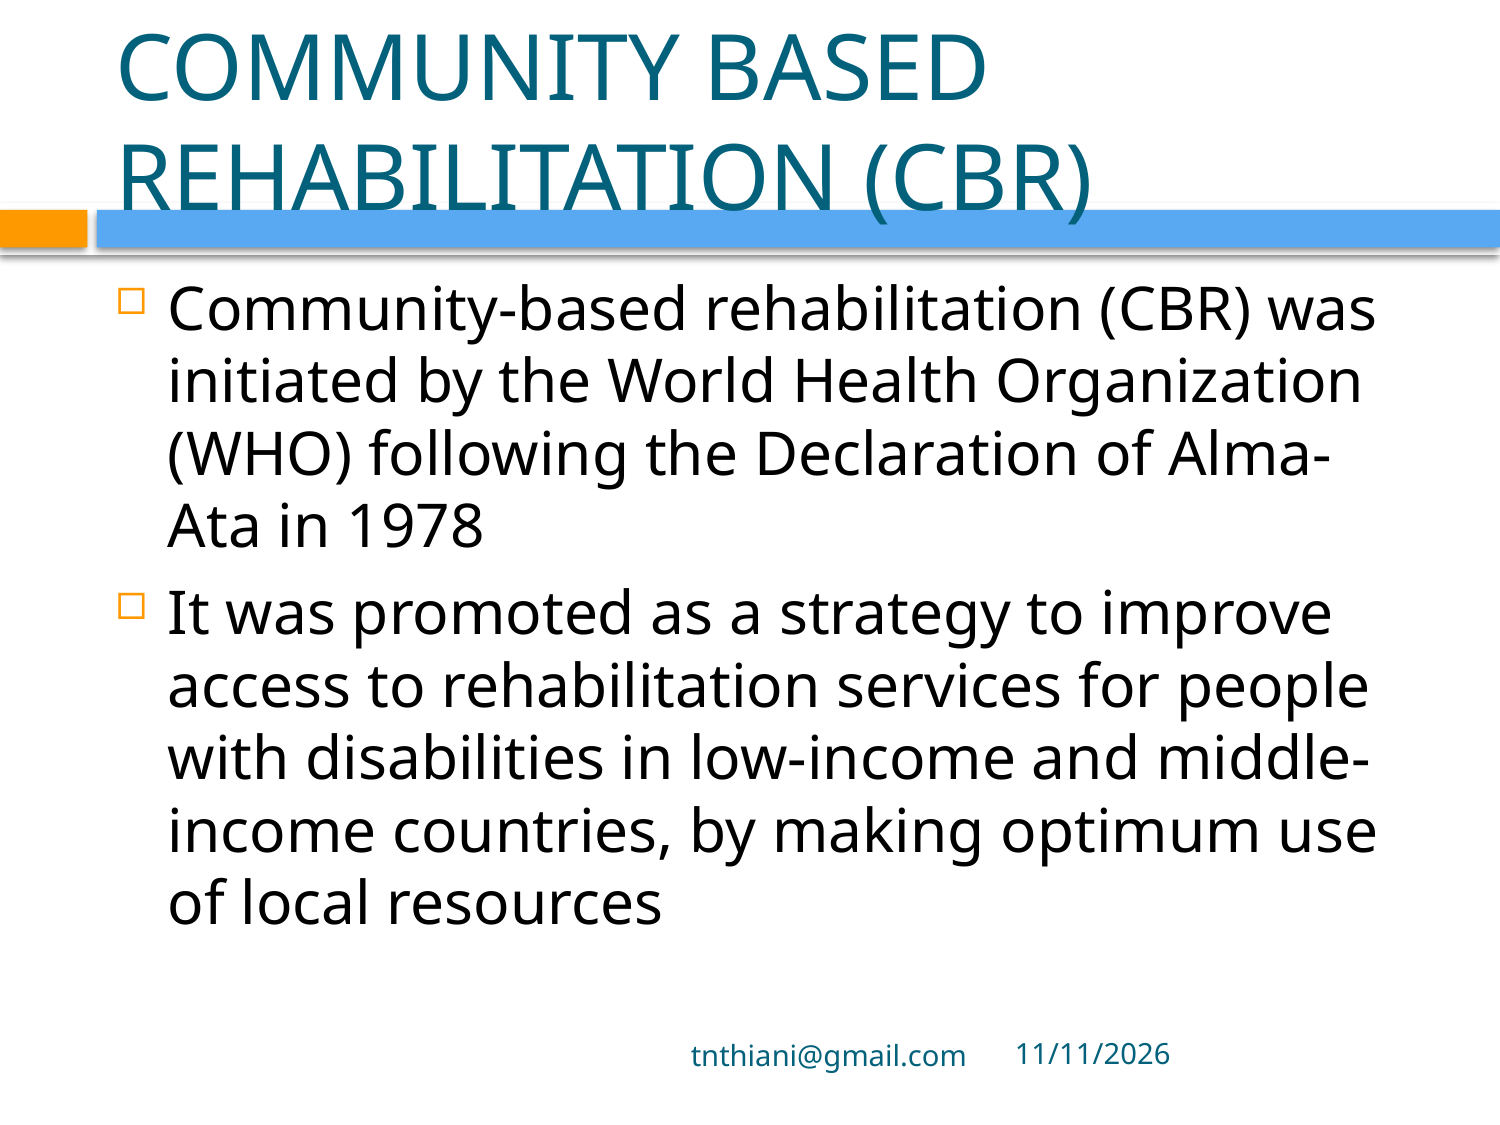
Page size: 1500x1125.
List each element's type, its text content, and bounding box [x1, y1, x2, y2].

footer tnthiani@gmail.com [99, 1025, 990, 1085]
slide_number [999, 1025, 1438, 1085]
list Community-based rehabilitation (CBR) was initiated by the World Health Organization (WHO) following the Declaration of Alma-Ata in 1978 It was promoted as a strategy to improve access to rehabilitation services for people with disabilities in low-income and middle-income countries, by making optimum use of local resources [100, 262, 1439, 1001]
title COMMUNITY BASED REHABILITATION (CBR) [100, 37, 1439, 201]
